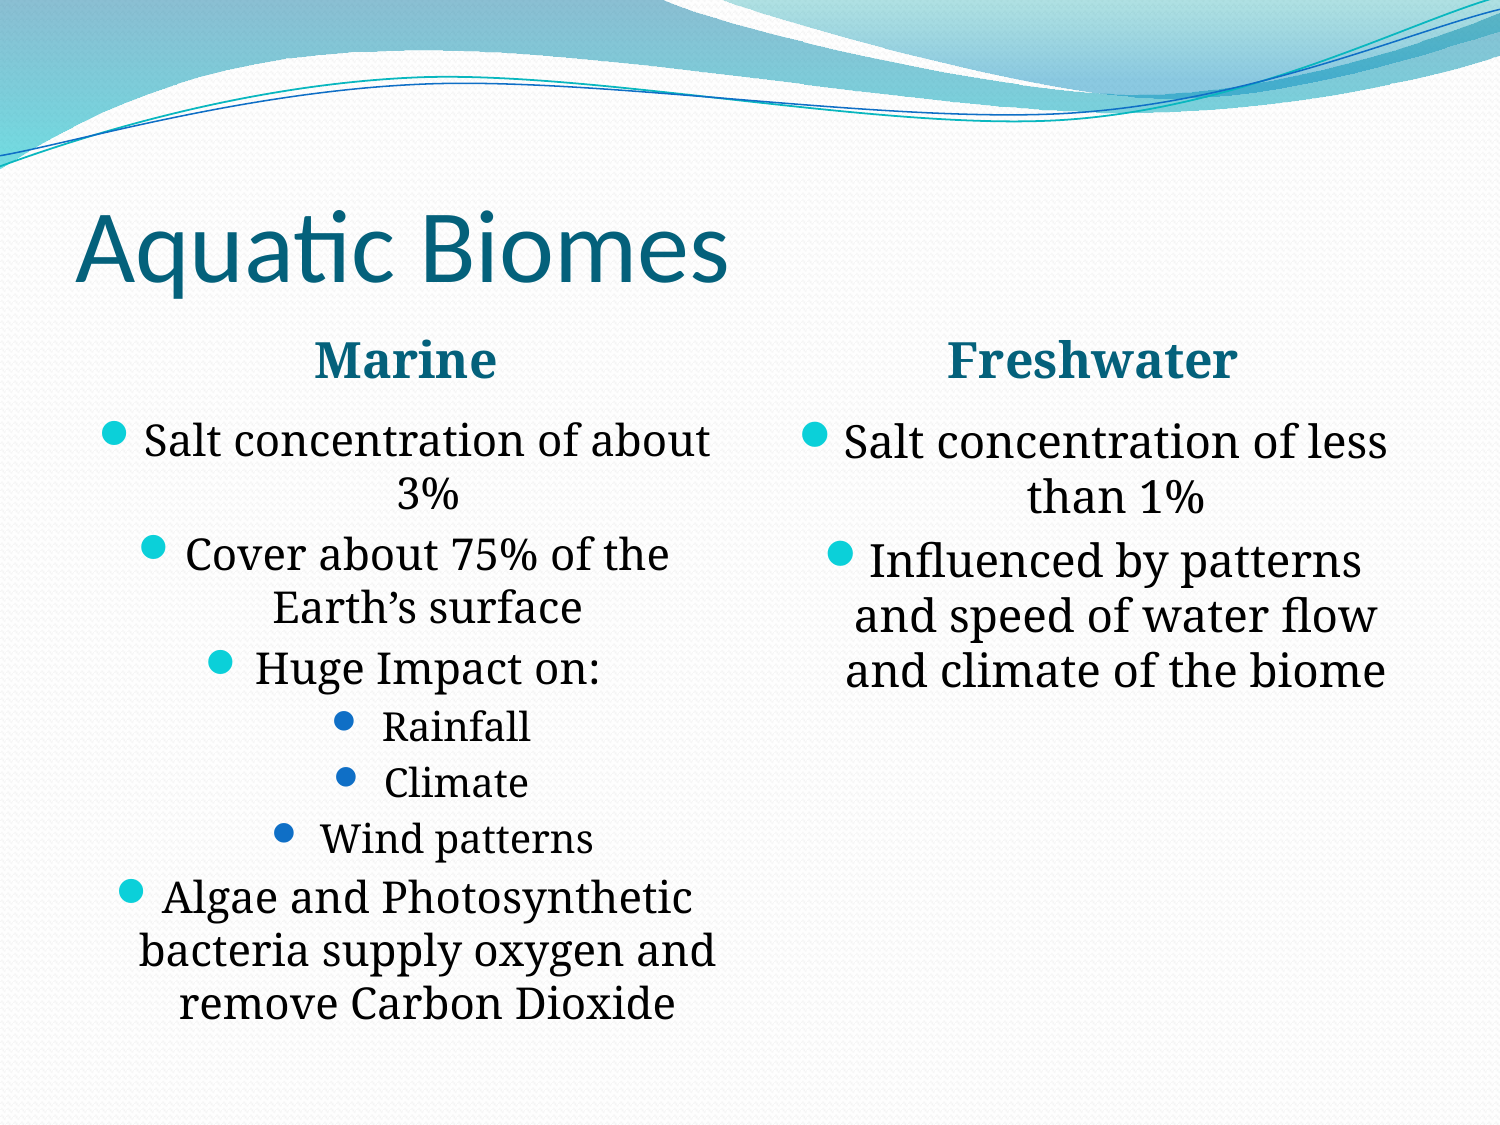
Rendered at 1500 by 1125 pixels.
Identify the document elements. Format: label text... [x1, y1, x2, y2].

list Marine [75, 304, 738, 412]
list Salt concentration of less than 1% Influenced by patterns and speed of water flow and climate of the biome [761, 412, 1425, 1044]
title Aquatic Biomes [75, 115, 1425, 303]
list Salt concentration of about 3% Cover about 75% of the Earth’s surface Huge Impact on: Rainfall Climate Wind patterns Algae and Photosynthetic bacteria supply oxygen and remove Carbon Dioxide [75, 412, 738, 1044]
list Freshwater [761, 305, 1425, 412]
